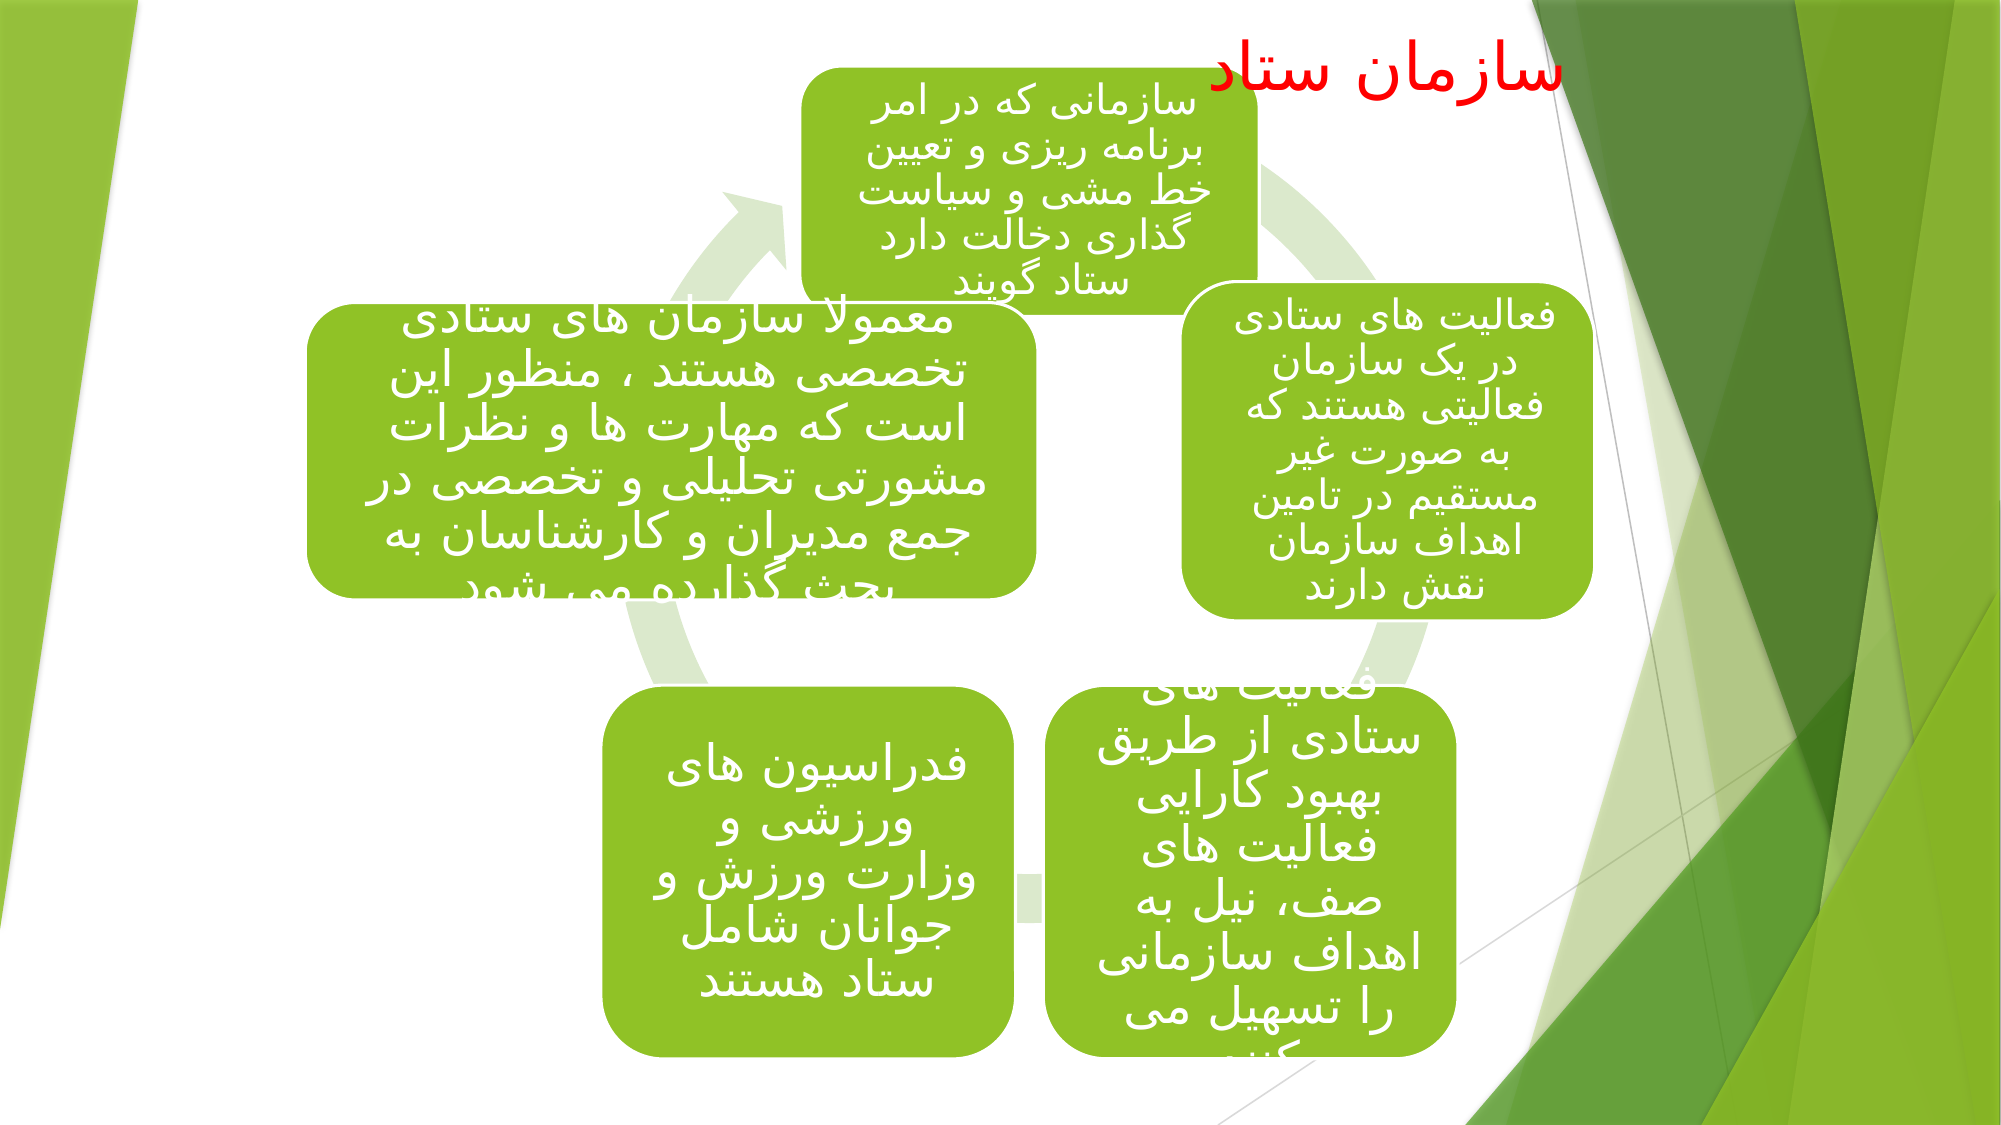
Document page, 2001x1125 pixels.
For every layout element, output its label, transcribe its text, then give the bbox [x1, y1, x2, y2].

text_box سازمان ستاد [1192, 0, 1583, 111]
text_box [282, 117, 1618, 1008]
